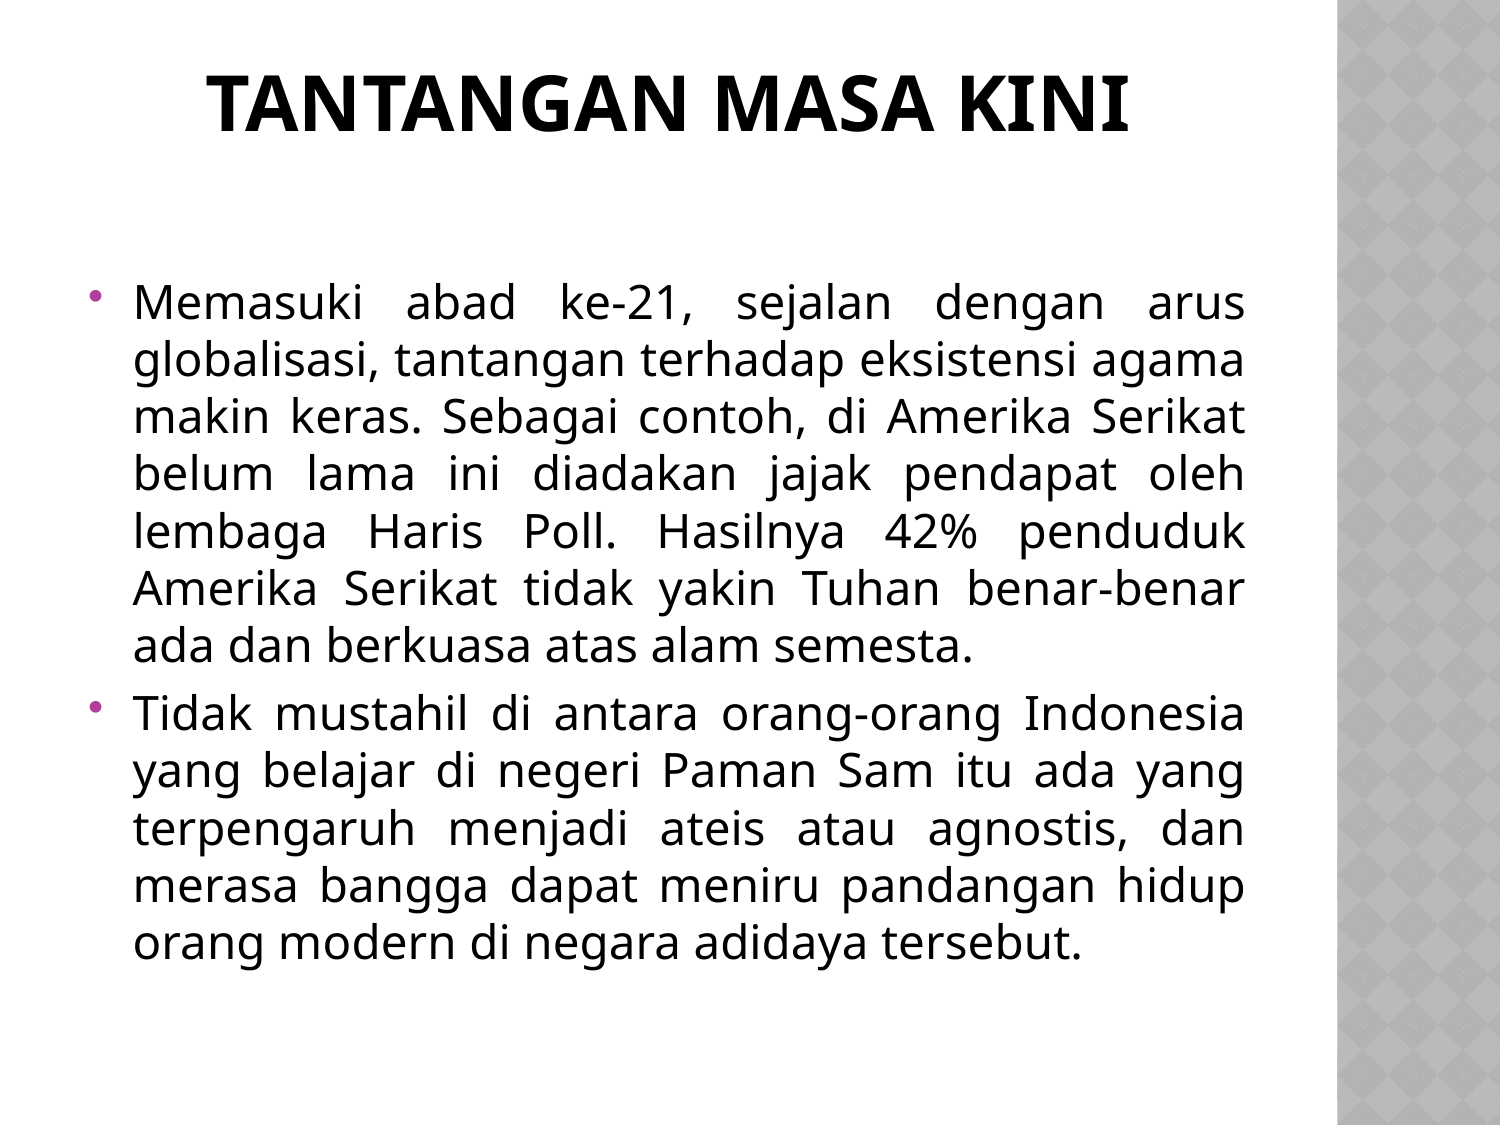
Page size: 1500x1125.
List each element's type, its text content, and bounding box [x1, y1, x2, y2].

list Memasuki abad ke-21, sejalan dengan arus globalisasi, tantangan terhadap eksistensi agama makin keras. Sebagai contoh, di Amerika Serikat belum lama ini diadakan jajak pendapat oleh lembaga Haris Poll. Hasilnya 42% penduduk Amerika Serikat tidak yakin Tuhan benar-benar ada dan berkuasa atas alam semesta. Tidak mustahil di antara orang-orang Indonesia yang belajar di negeri Paman Sam itu ada yang terpengaruh menjadi ateis atau agnostis, dan merasa bangga dapat meniru pandangan hidup orang modern di negara adidaya tersebut. [75, 264, 1263, 1059]
title Tantangan Masa Kini [75, 52, 1263, 240]
